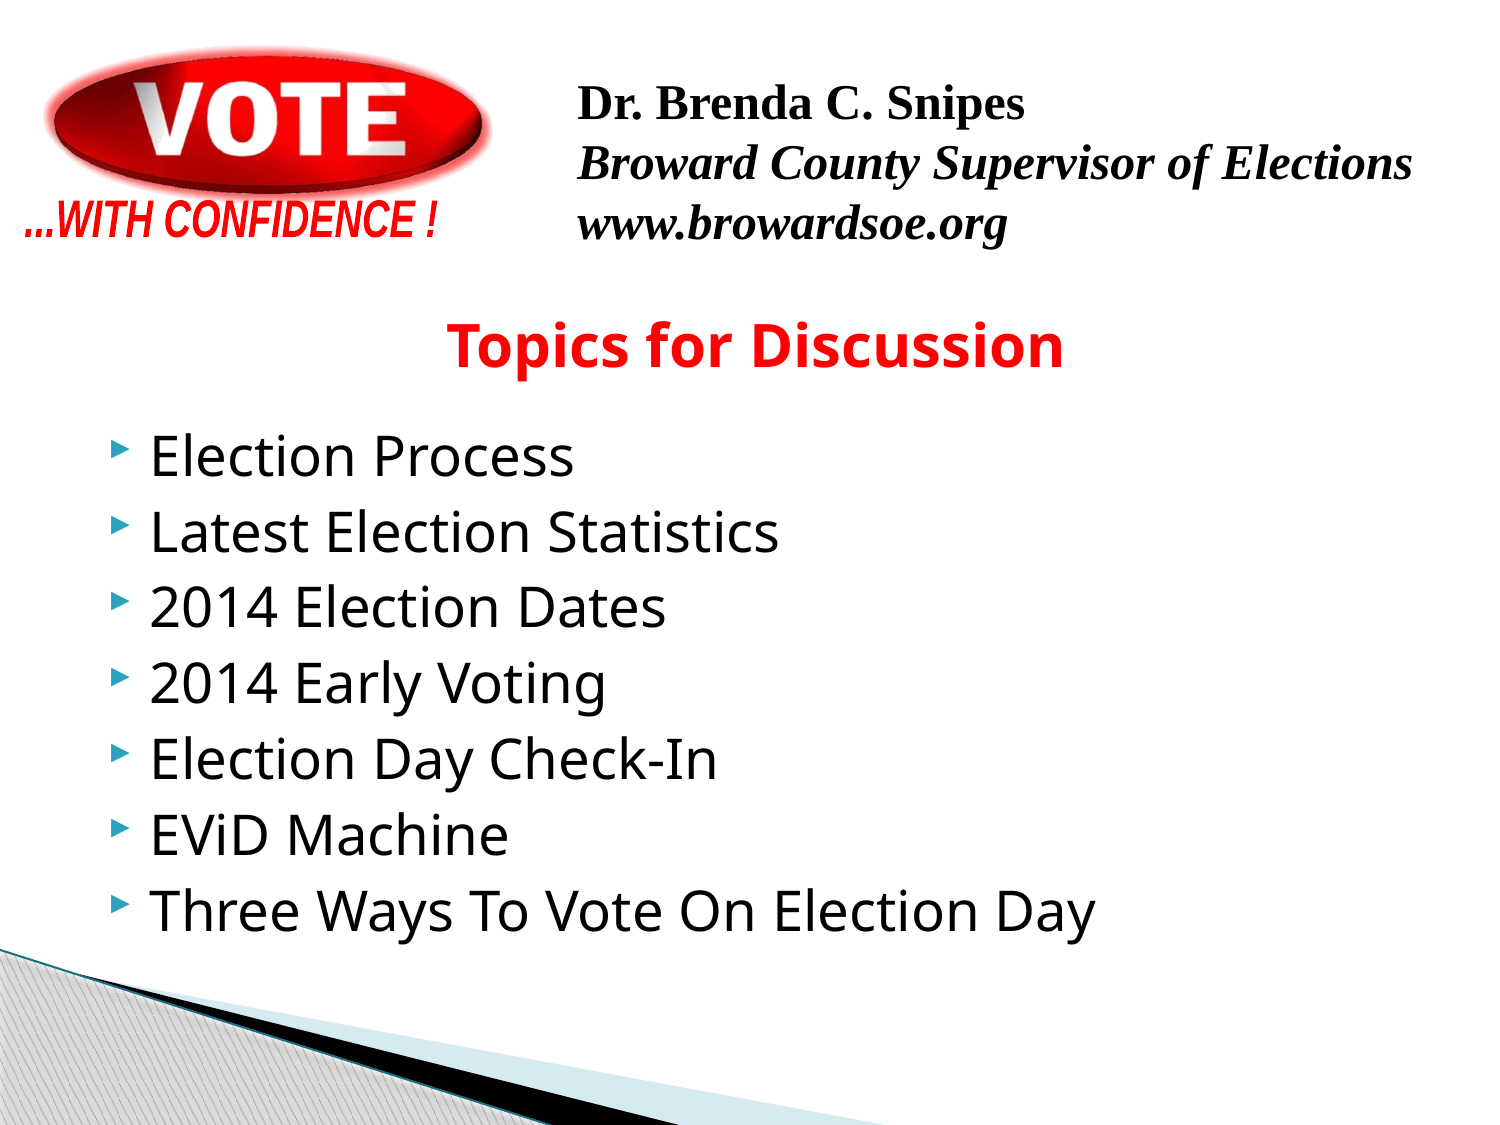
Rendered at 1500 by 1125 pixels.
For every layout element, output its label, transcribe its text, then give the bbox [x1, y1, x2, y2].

picture [37, 37, 501, 211]
title Topics for Discussion [75, 299, 1438, 388]
text_box Dr. Brenda C. Snipes Broward County Supervisor of Elections www.browardsoe.org [562, 62, 1500, 258]
list Election Process Latest Election Statistics 2014 Election Dates 2014 Early Voting Election Day Check-In EViD Machine Three Ways To Vote On Election Day [75, 412, 1425, 1063]
